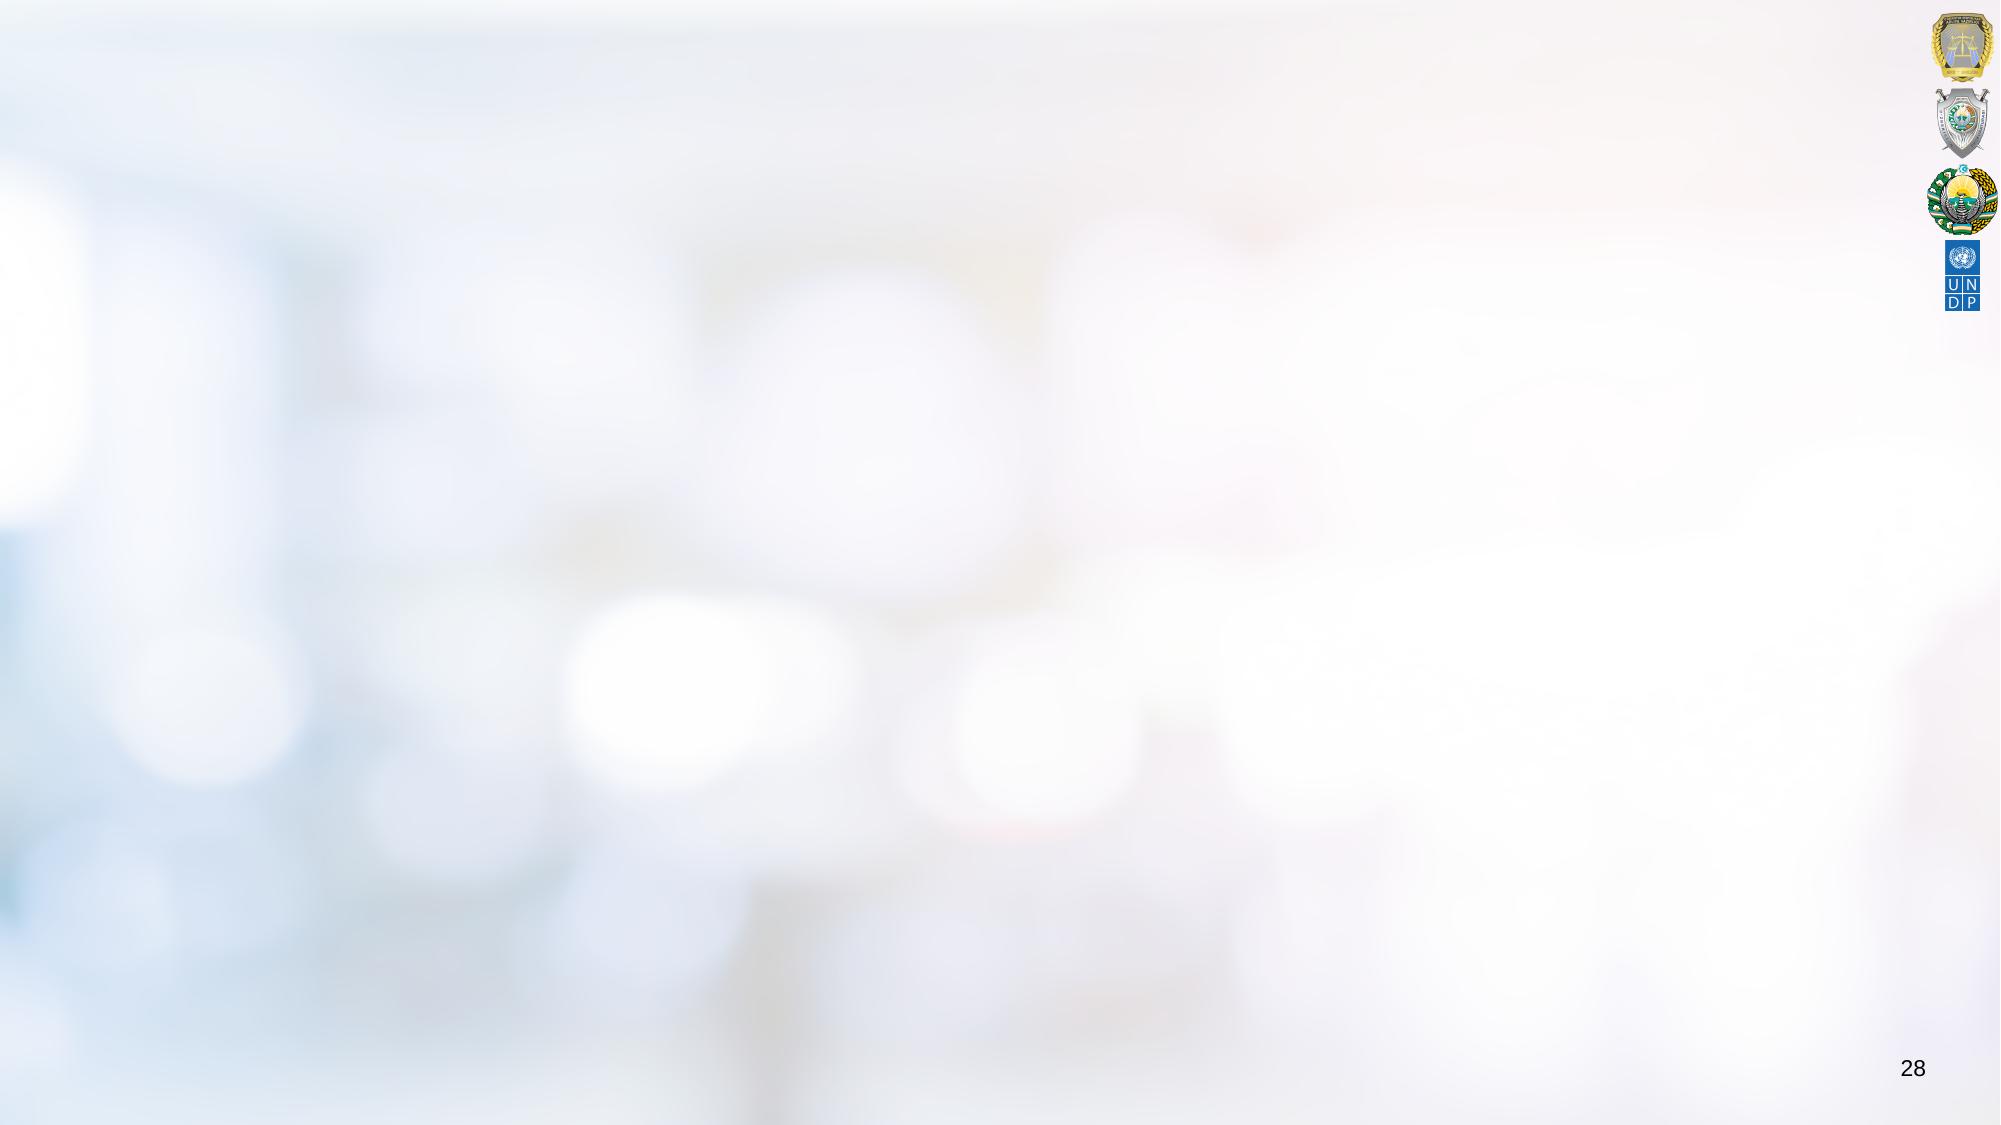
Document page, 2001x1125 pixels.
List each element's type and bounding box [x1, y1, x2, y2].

picture [1927, 164, 1998, 235]
picture [1935, 88, 1990, 159]
picture [1930, 12, 1995, 83]
picture [1945, 240, 1980, 311]
